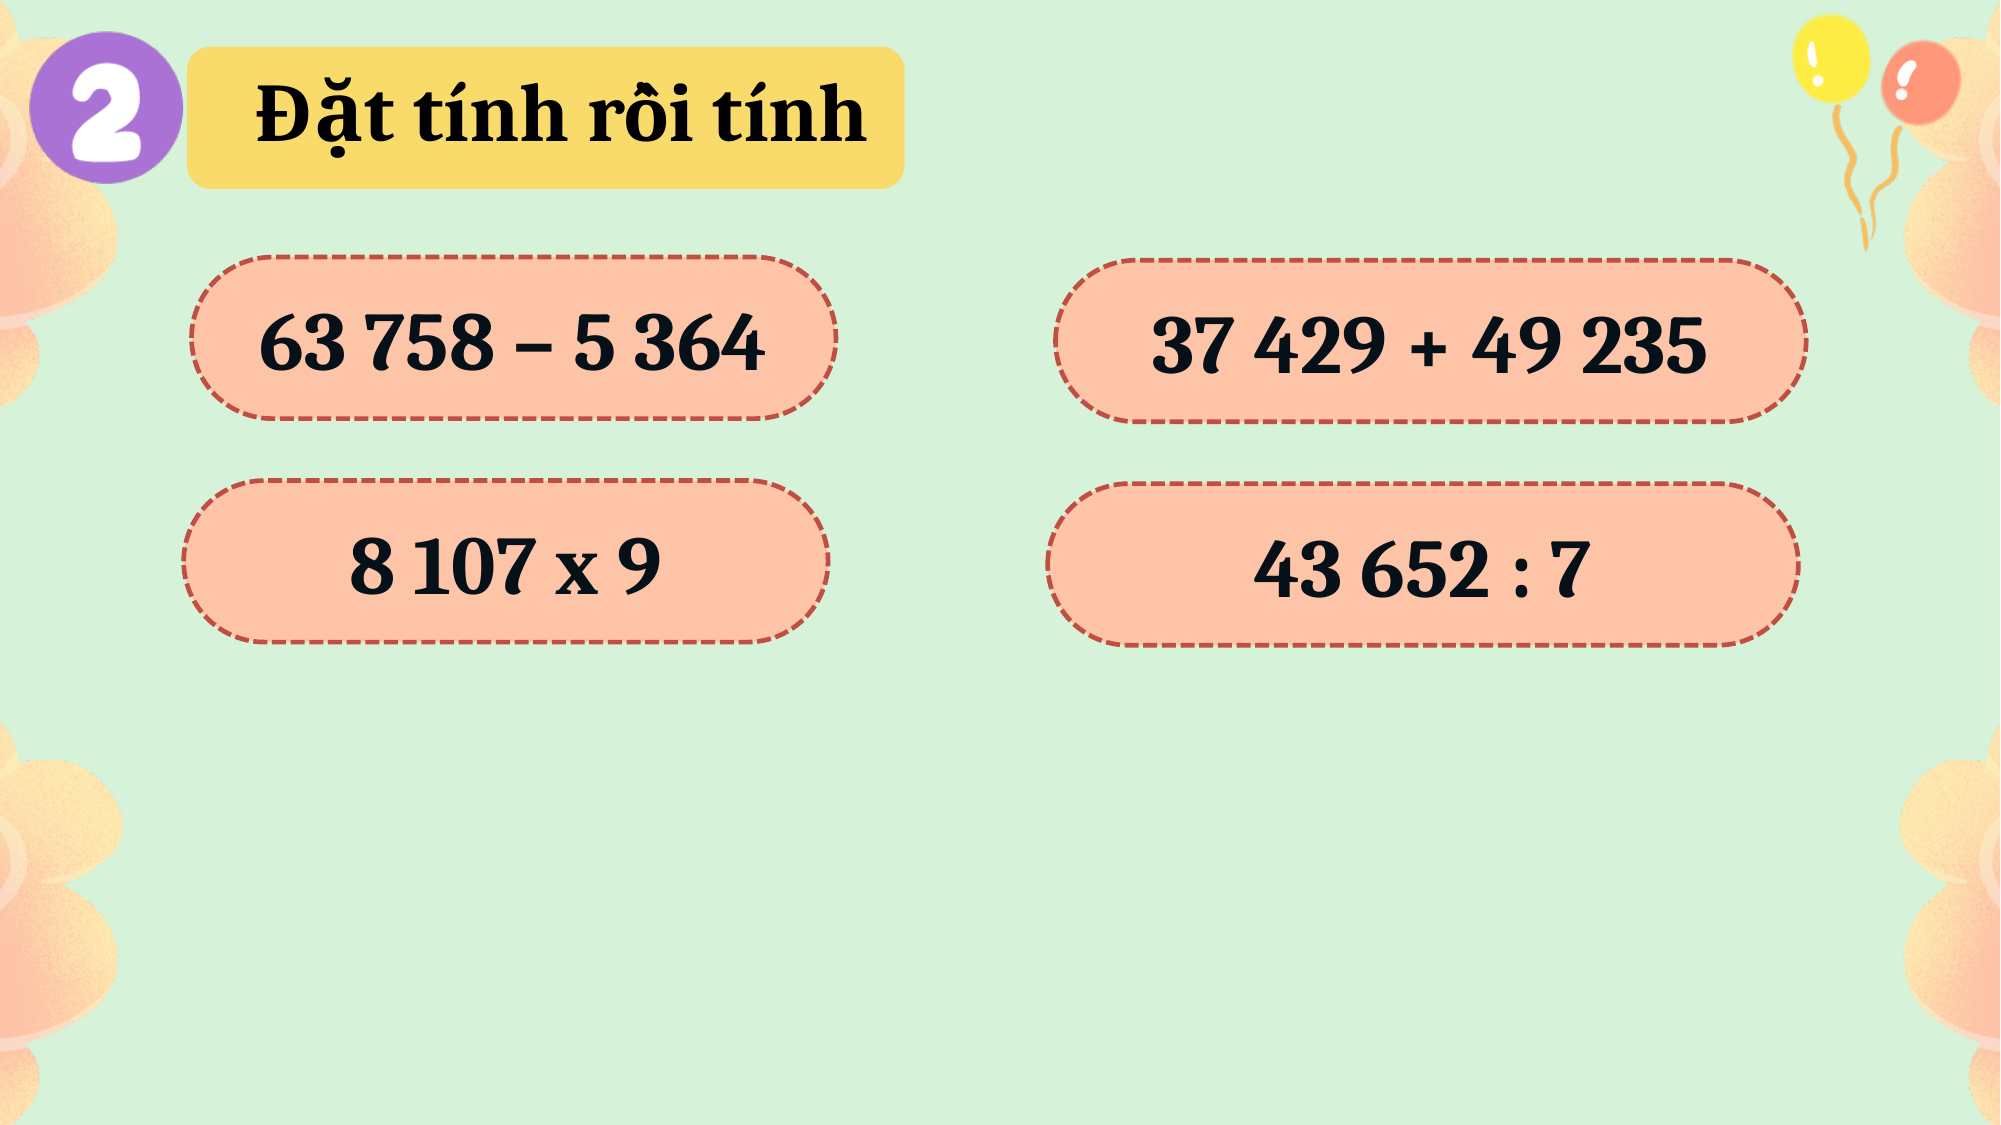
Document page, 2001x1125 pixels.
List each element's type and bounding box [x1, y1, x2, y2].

picture [1740, 0, 2001, 491]
text_box [183, 480, 829, 643]
text_box [225, 46, 947, 189]
picture [0, 0, 225, 491]
text_box [1055, 260, 1807, 501]
text_box [1047, 483, 1799, 646]
text_box [191, 257, 836, 419]
picture [0, 685, 123, 1125]
picture [1899, 685, 2001, 1125]
